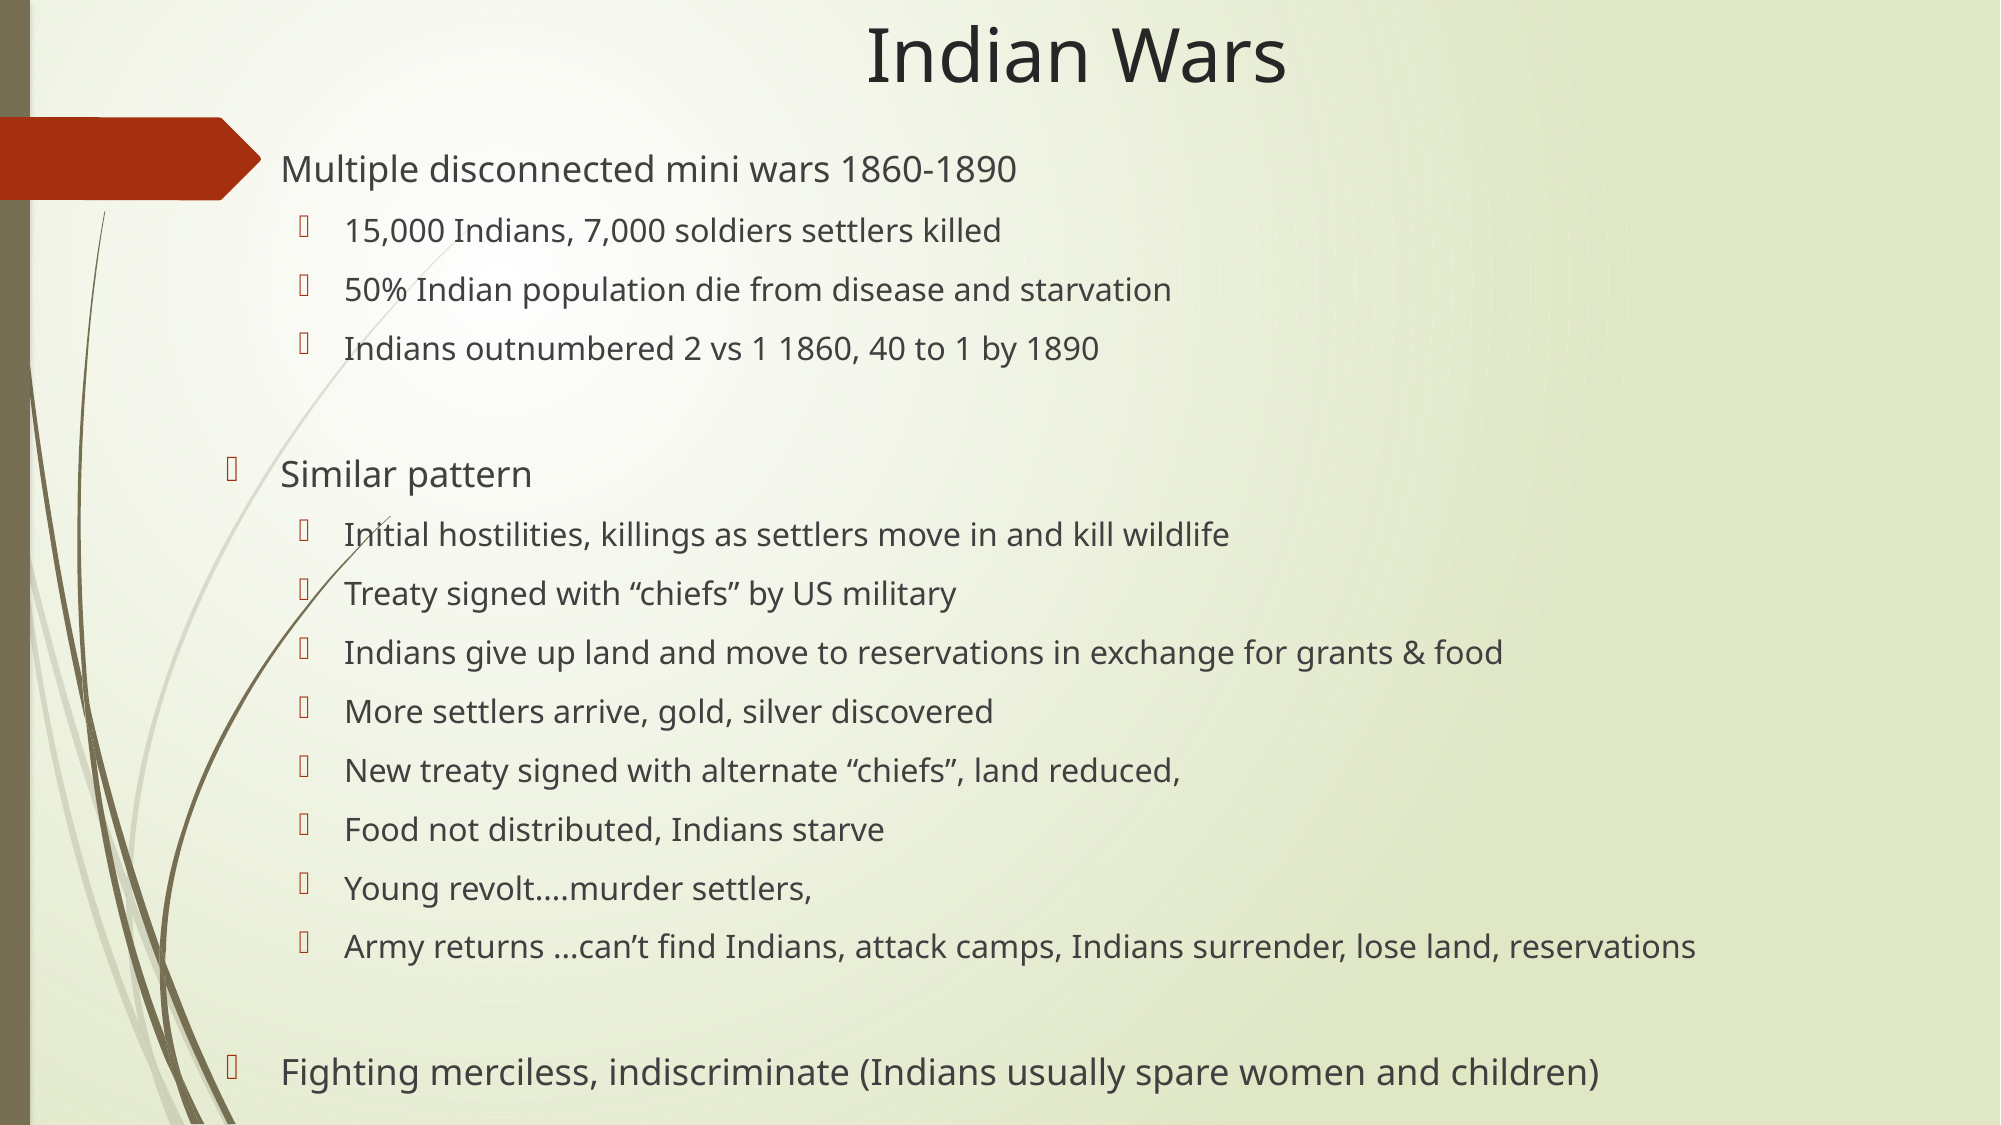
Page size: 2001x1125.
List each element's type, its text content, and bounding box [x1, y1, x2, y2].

list Multiple disconnected mini wars 1860-1890 15,000 Indians, 7,000 soldiers settlers killed 50% Indian population die from disease and starvation Indians outnumbered 2 vs 1 1860, 40 to 1 by 1890 Similar pattern Initial hostilities, killings as settlers move in and kill wildlife Treaty signed with “chiefs” by US military Indians give up land and move to reservations in exchange for grants & food More settlers arrive, gold, silver discovered New treaty signed with alternate “chiefs”, land reduced, Food not distributed, Indians starve Young revolt….murder settlers, Army returns …can’t find Indians, attack camps, Indians surrender, lose land, reservations Fighting merciless, indiscriminate (Indians usually spare women and children) [210, 139, 1830, 1102]
title Indian Wars [346, 0, 1809, 127]
